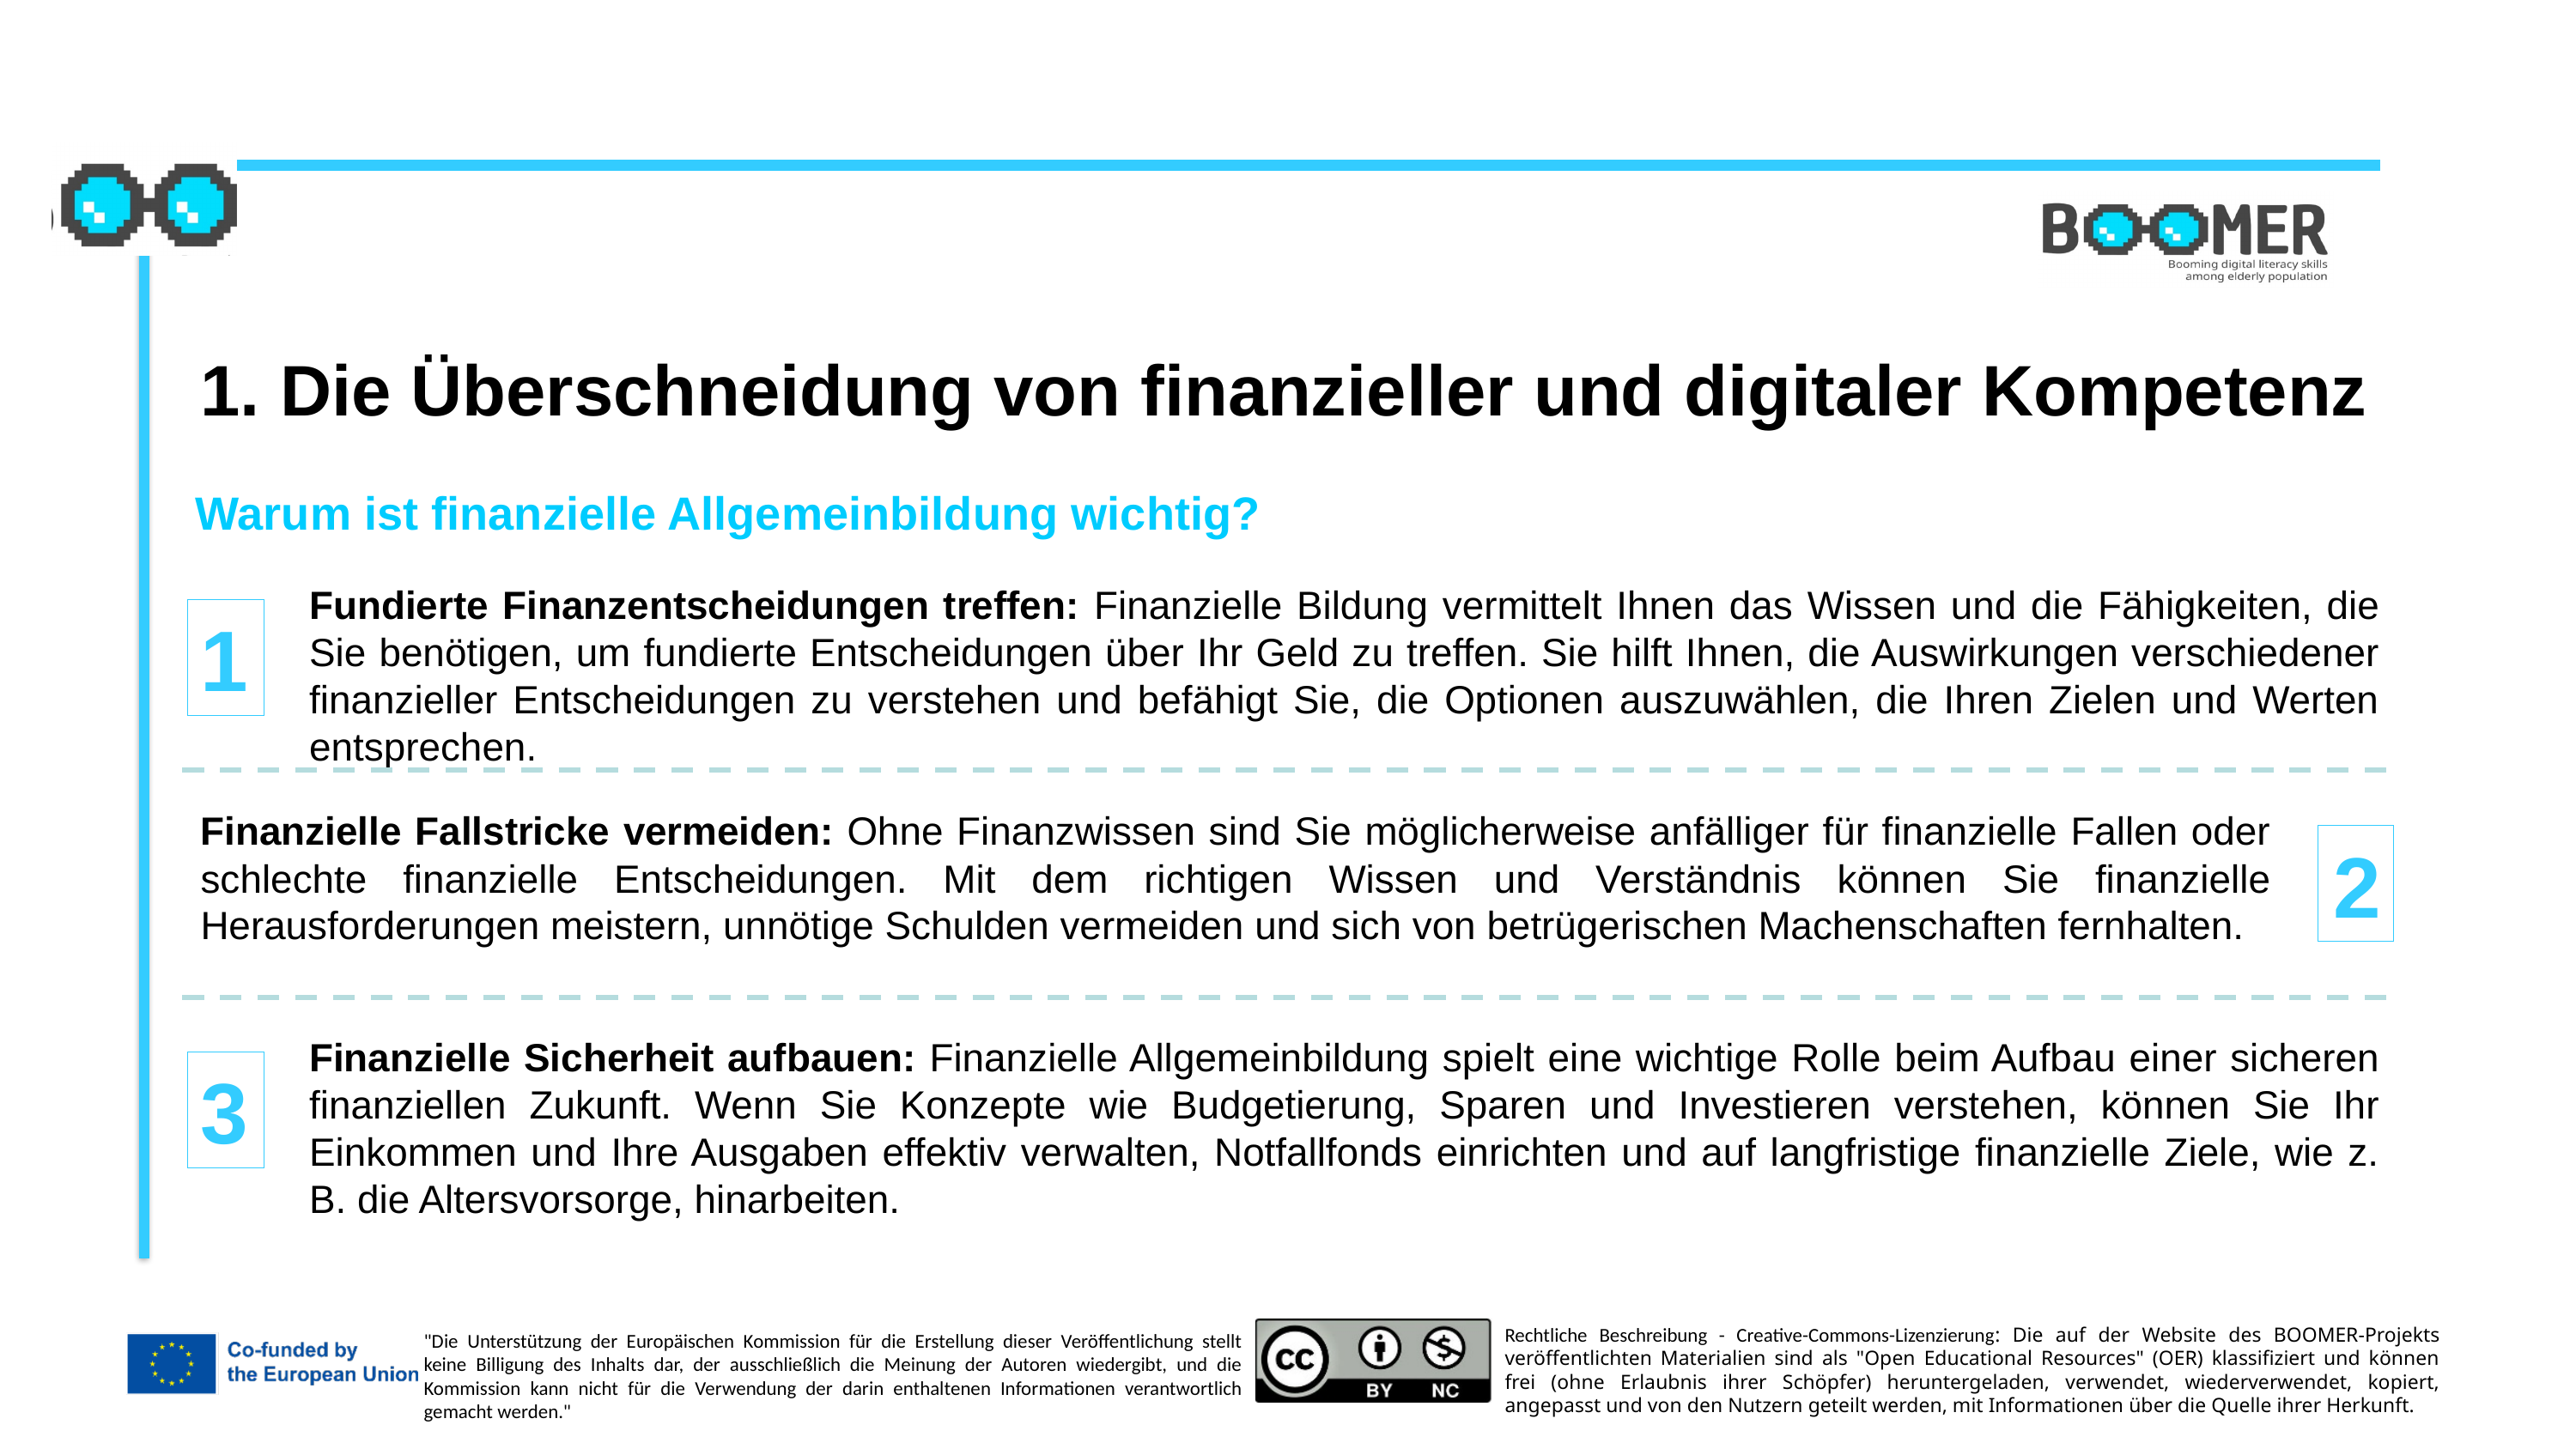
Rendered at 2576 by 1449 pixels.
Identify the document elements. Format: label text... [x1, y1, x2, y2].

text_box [187, 573, 2394, 769]
picture [124, 1331, 441, 1397]
text_box 1. Die Überschneidung von finanzieller und digitaler Kompetenz [187, 337, 2429, 437]
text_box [187, 1025, 2394, 1230]
text_box Warum ist finanzielle Allgemeinbildung wichtig? [182, 477, 2394, 547]
picture [52, 142, 237, 256]
picture [435, 1386, 440, 1394]
picture [2038, 191, 2334, 288]
picture [1255, 1318, 1492, 1403]
picture [434, 1337, 440, 1346]
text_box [187, 799, 2394, 956]
